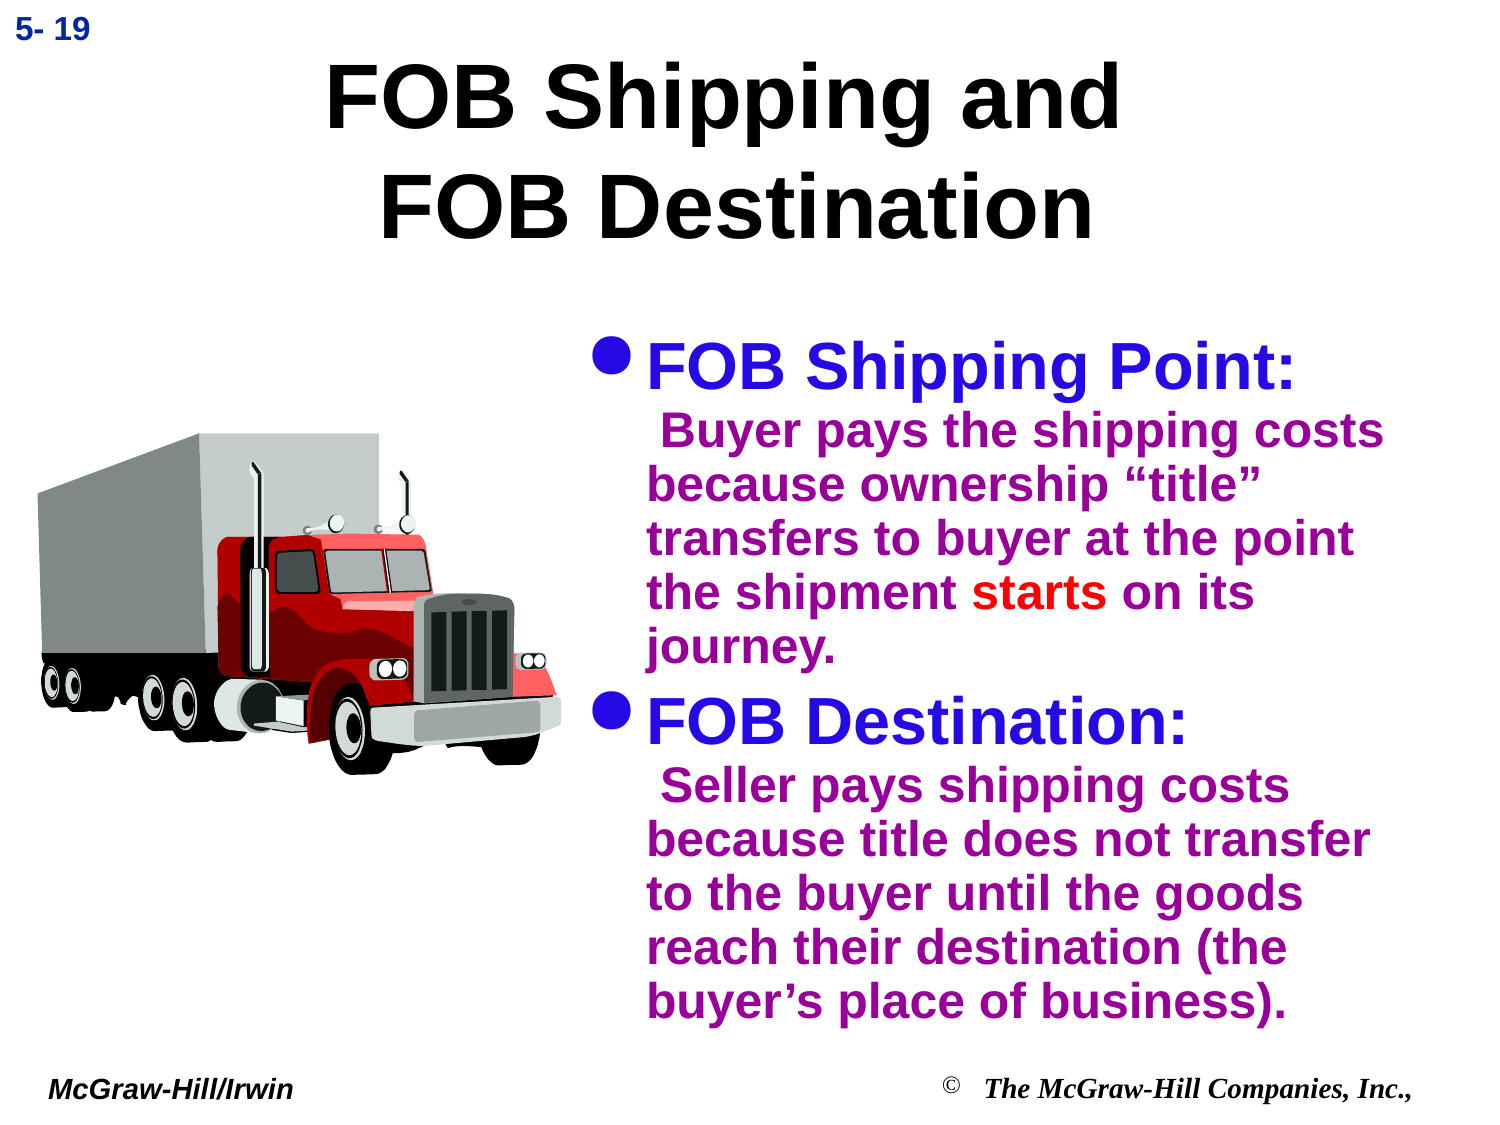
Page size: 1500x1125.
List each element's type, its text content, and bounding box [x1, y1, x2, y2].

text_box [37, 433, 562, 776]
list FOB Shipping Point: Buyer pays the shipping costs because ownership “title” transfers to buyer at the point the shipment starts on its journey. FOB Destination: Seller pays shipping costs because title does not transfer to the buyer until the goods reach their destination (the buyer’s place of business). [575, 324, 1413, 1050]
text_box [512, 1024, 988, 1100]
text_box [112, 1024, 425, 1100]
slide_number 5- 19 [0, 0, 126, 76]
title FOB Shipping and FOB Destination [86, 55, 1388, 238]
